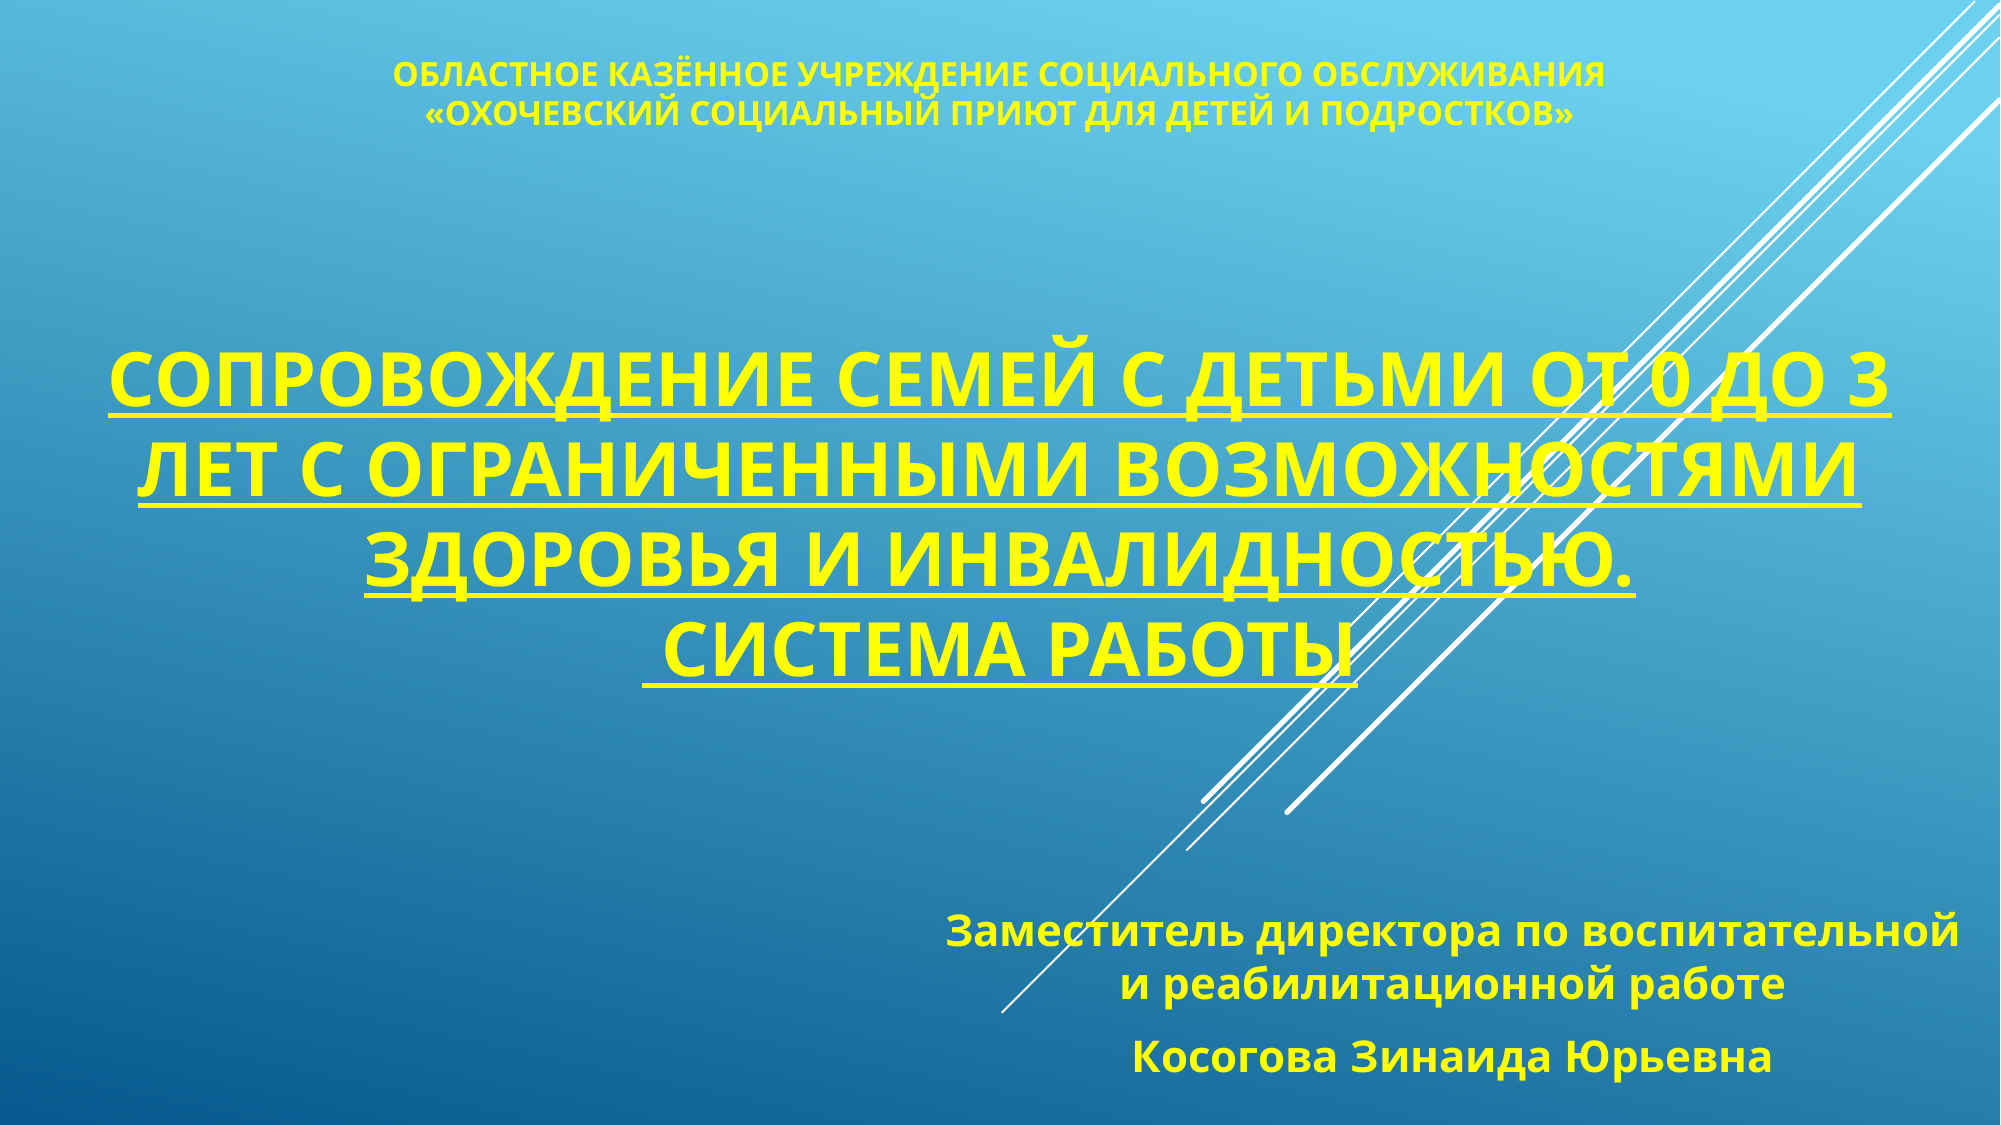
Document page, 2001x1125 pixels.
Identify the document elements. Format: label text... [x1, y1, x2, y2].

subtitle Заместитель директора по воспитательной и реабилитационной работе Косогова Зинаида Юрьевна [928, 895, 1979, 1105]
title Областное казённое учреждение социального обслуживания «Охочевский социальный приют для детей и подростков» Сопровождение семей с детьми от 0 до 3 лет с ограниченными возможностями здоровья и инвалидностью. Система работы [43, 34, 1957, 989]
